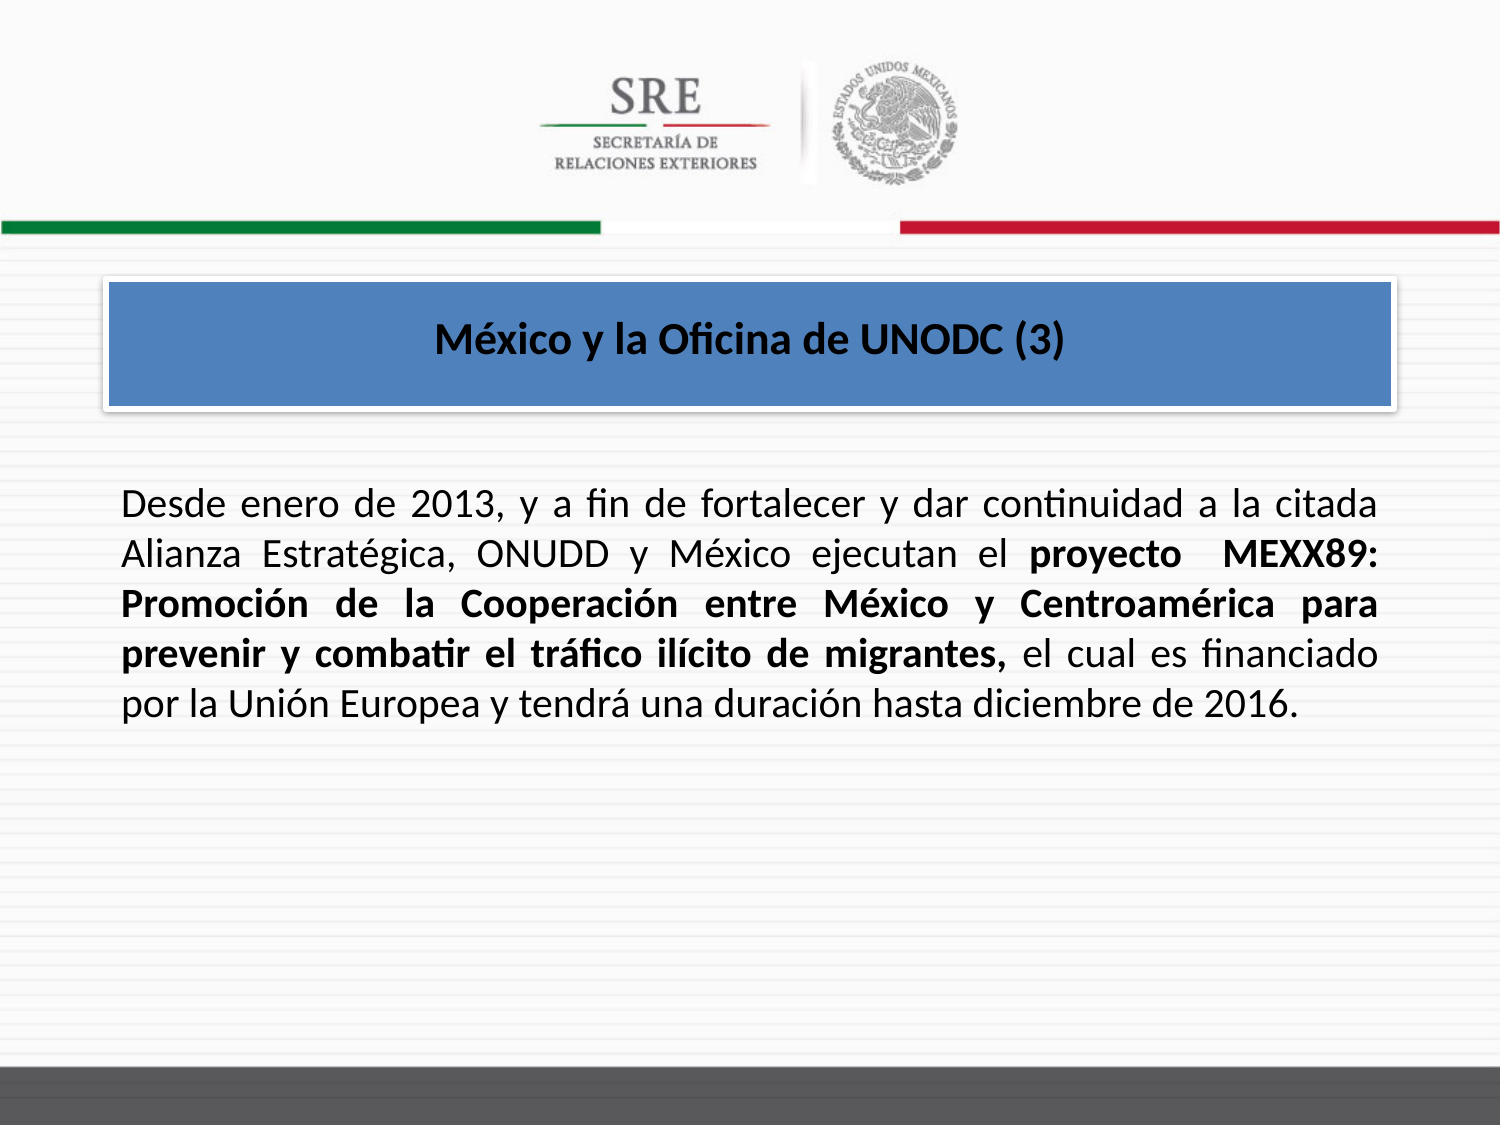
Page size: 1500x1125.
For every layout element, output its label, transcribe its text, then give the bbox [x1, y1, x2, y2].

text_box México y la Oficina de UNODC (3) [103, 276, 1397, 412]
picture [0, 0, 1500, 1125]
text_box Desde enero de 2013, y a fin de fortalecer y dar continuidad a la citada Alianza Estratégica, ONUDD y México ejecutan el proyecto MEXX89: Promoción de la Cooperación entre México y Centroamérica para prevenir y combatir el tráfico ilícito de migrantes, el cual es financiado por la Unión Europea y tendrá una duración hasta diciembre de 2016. [106, 468, 1394, 733]
